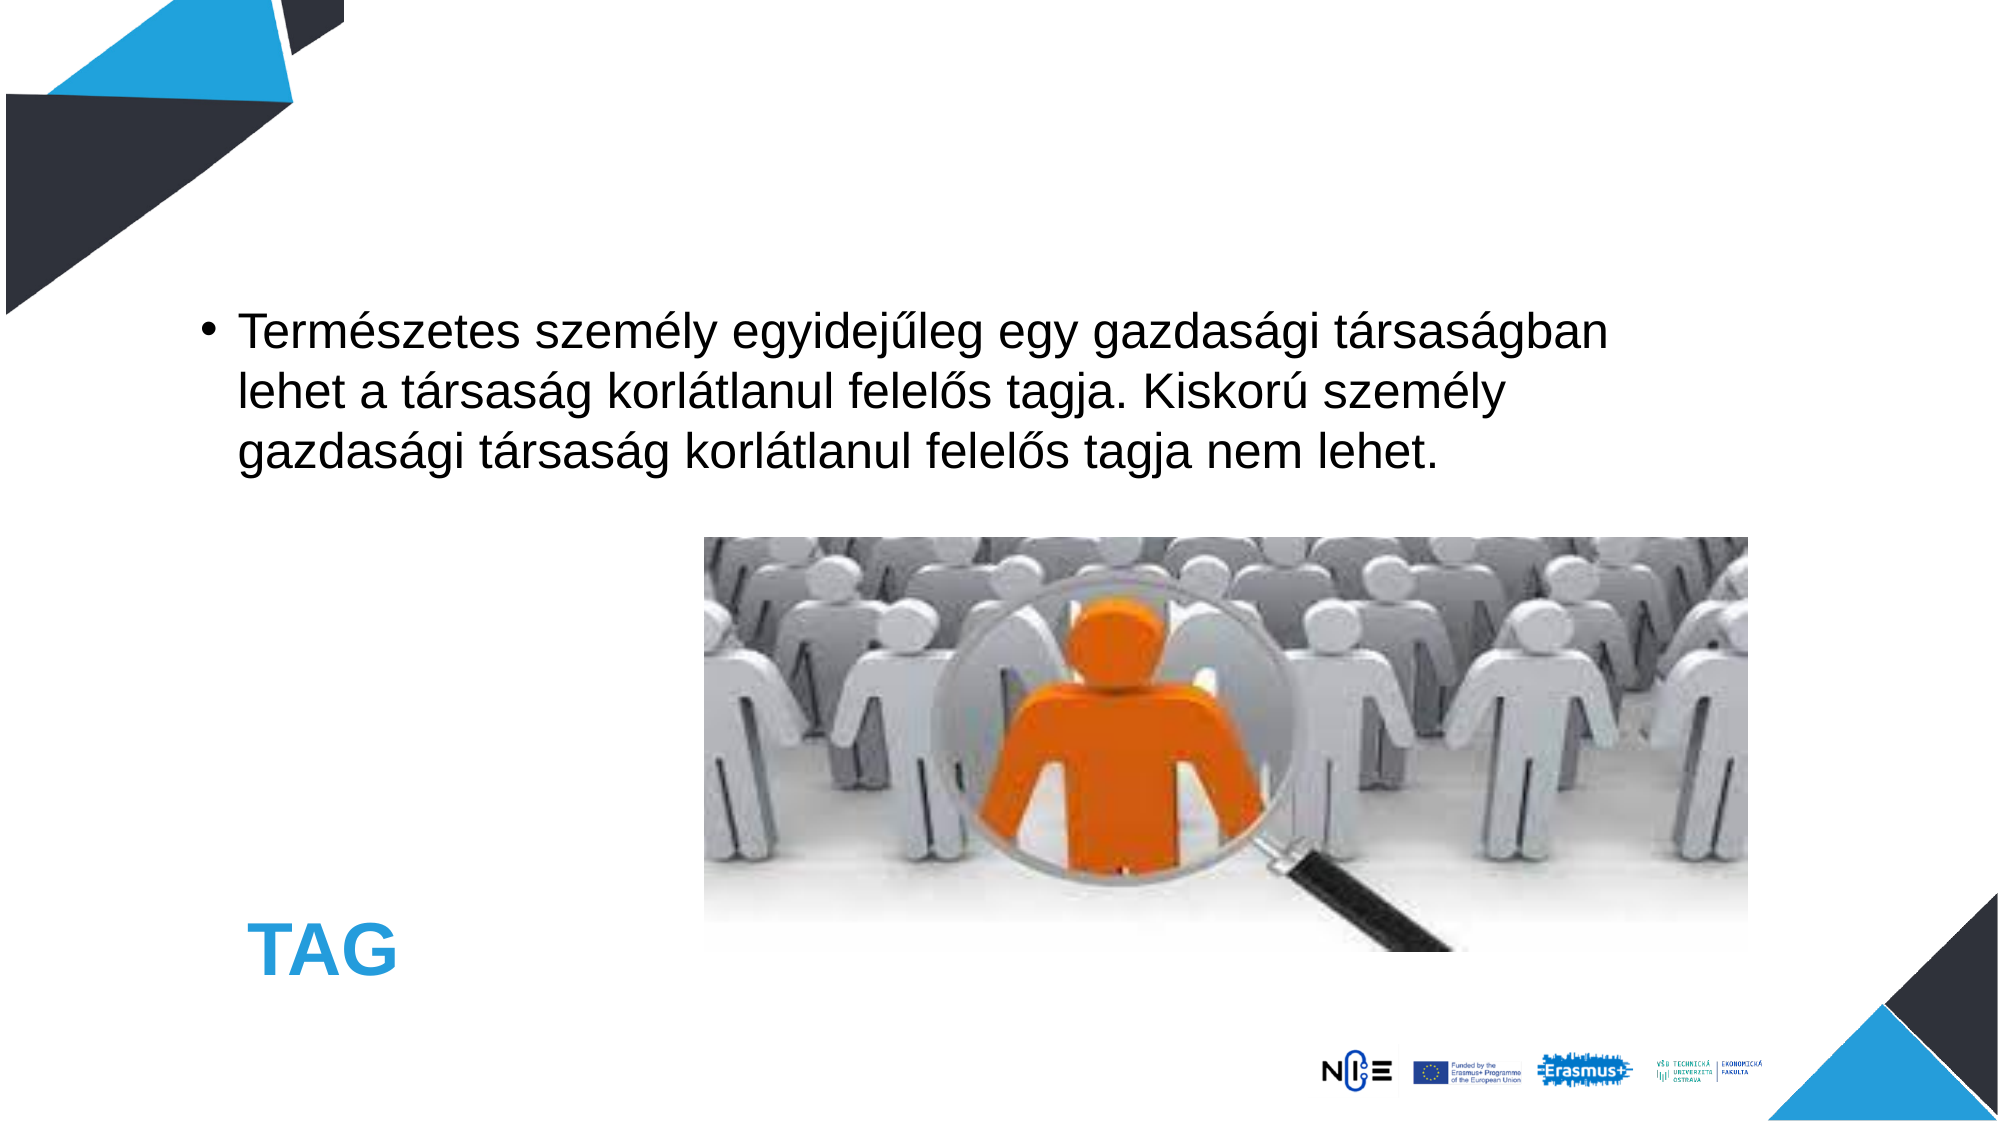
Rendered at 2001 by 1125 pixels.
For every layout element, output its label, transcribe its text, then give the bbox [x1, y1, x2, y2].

list Természetes személy egyidejűleg egy gazdasági társaságban lehet a társaság korlátlanul felelős tagja. Kiskorú személy gazdasági társaság korlátlanul felelős tagja nem lehet. [184, 290, 1733, 894]
picture [6, 0, 344, 318]
title TAG [232, 894, 528, 1060]
picture [704, 537, 2000, 1125]
